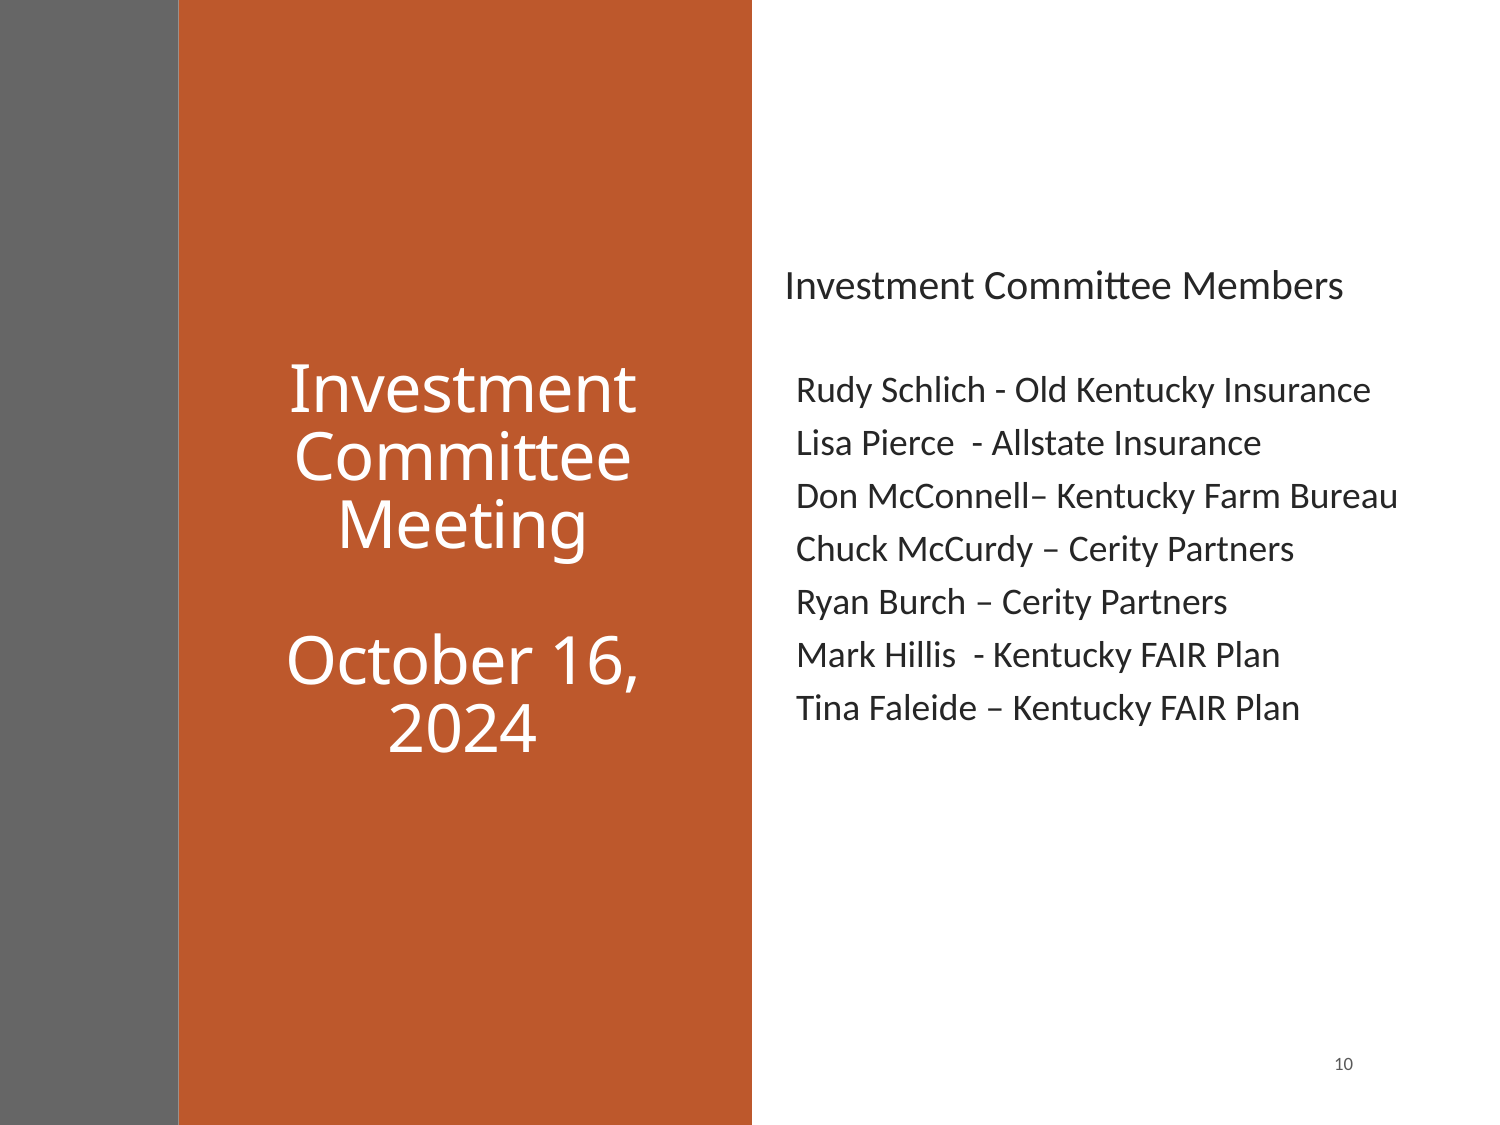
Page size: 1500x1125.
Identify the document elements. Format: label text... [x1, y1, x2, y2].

text_box [0, 0, 180, 1125]
text_box [753, 0, 1500, 1125]
text_box [180, 0, 753, 1125]
slide_number 10 [1319, 1032, 1397, 1093]
title Investment Committee Meeting October 16, 2024 [233, 182, 692, 943]
list Investment Committee Members Rudy Schlich - Old Kentucky Insurance Lisa Pierce - Allstate Insurance Don McConnell– Kentucky Farm Bureau Chuck McCurdy – Cerity Partners Ryan Burch – Cerity Partners Mark Hillis - Kentucky FAIR Plan Tina Faleide – Kentucky FAIR Plan [774, 182, 1475, 942]
